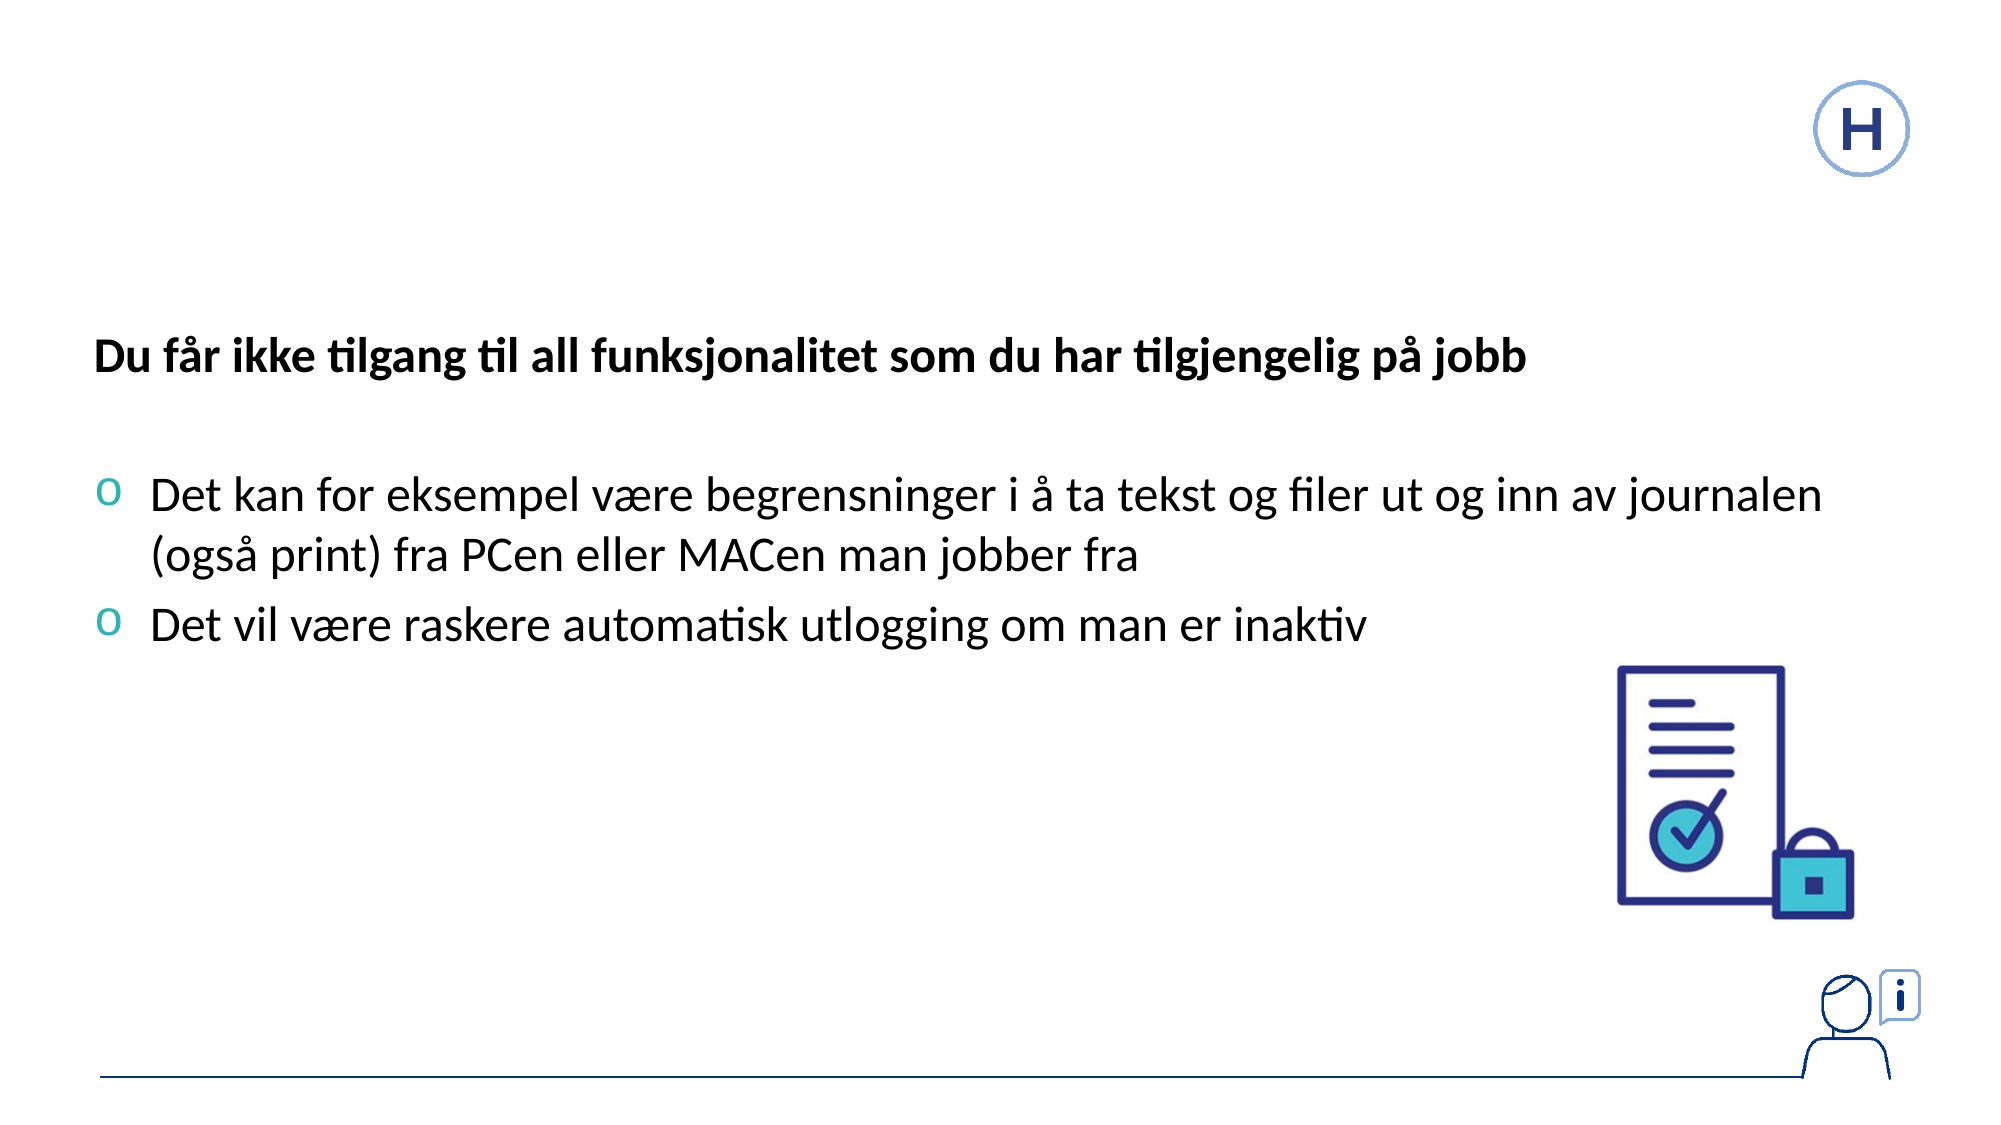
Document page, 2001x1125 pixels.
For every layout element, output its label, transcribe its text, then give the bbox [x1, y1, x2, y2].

picture [1813, 80, 1910, 177]
picture [1554, 621, 1960, 1096]
list Du får ikke tilgang til all funksjonalitet som du har tilgjengelig på jobb Det kan for eksempel være begrensninger i å ta tekst og filer ut og inn av journalen (også print) fra PCen eller MACen man jobber fra Det vil være raskere automatisk utlogging om man er inaktiv [78, 314, 1945, 685]
